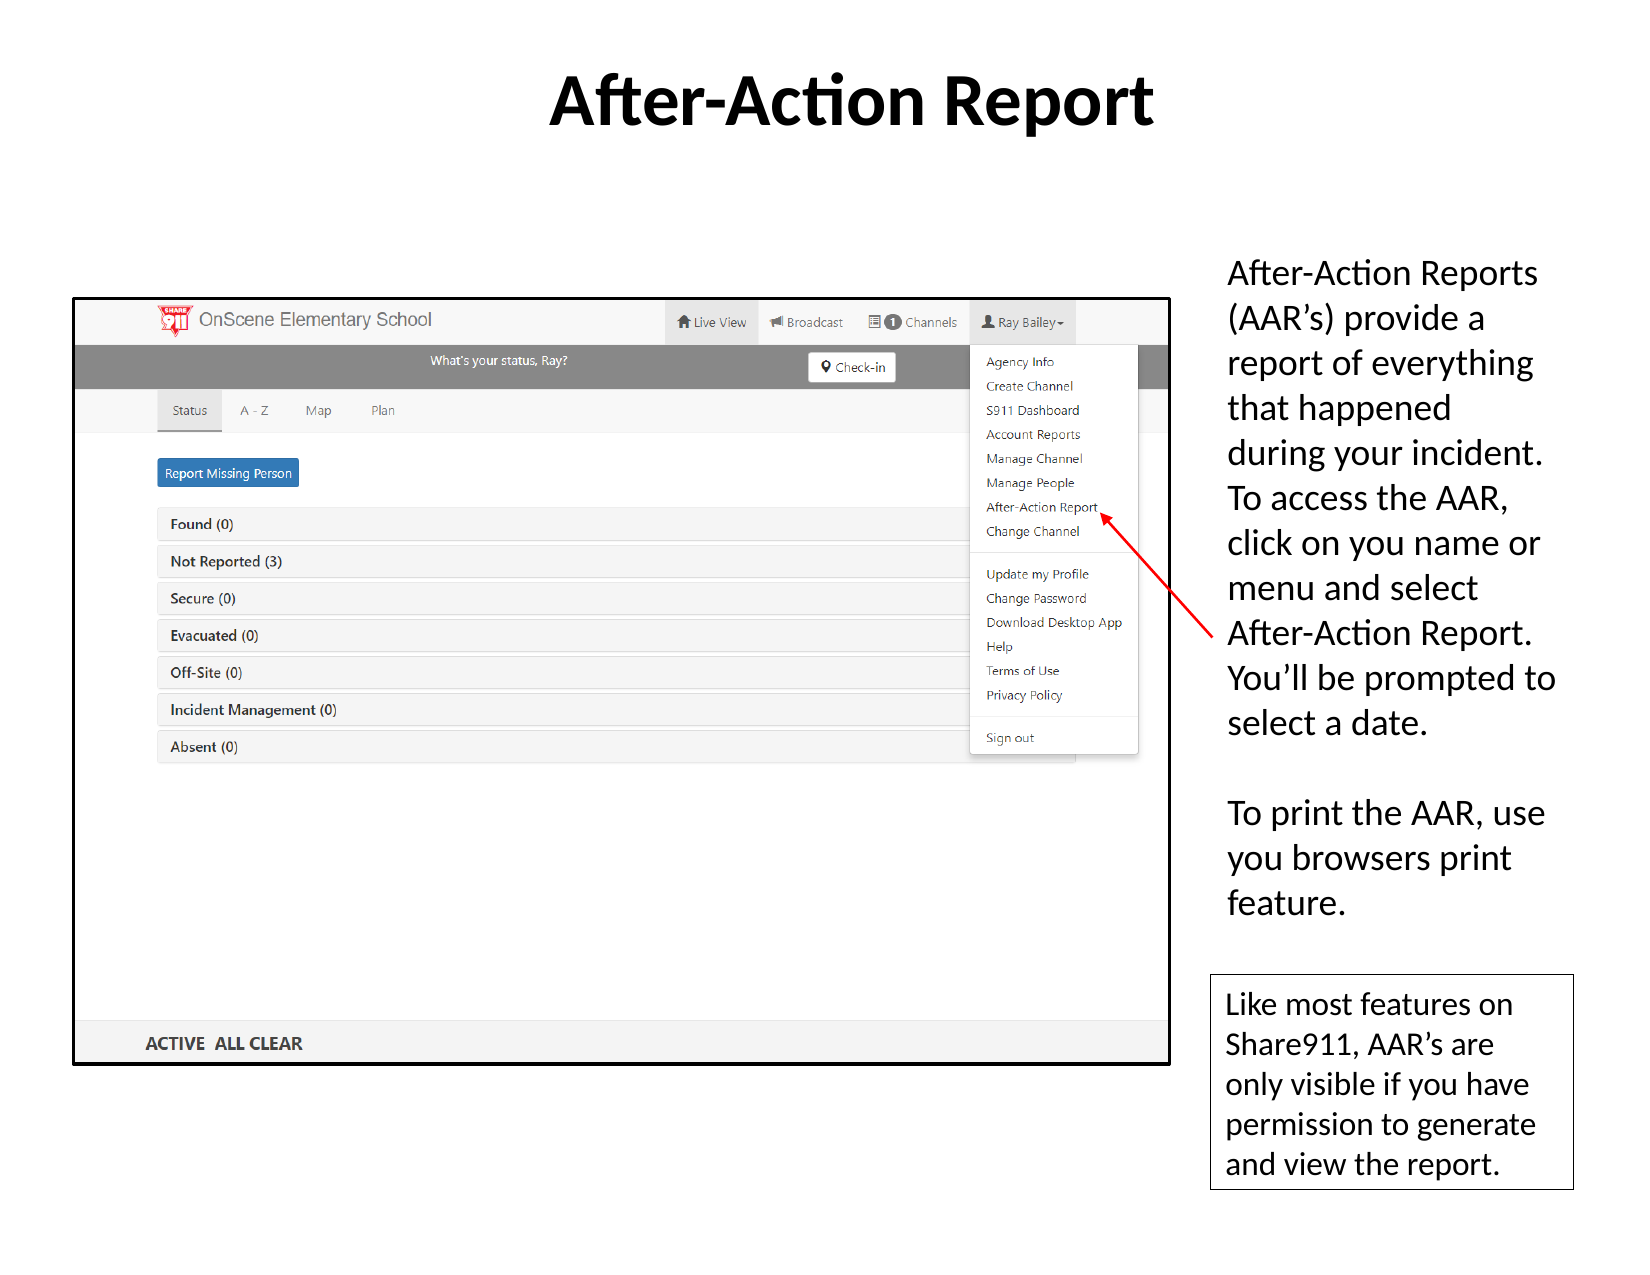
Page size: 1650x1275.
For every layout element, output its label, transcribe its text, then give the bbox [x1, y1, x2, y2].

picture [74, 299, 1168, 1063]
title After-Action Report [225, 50, 1482, 141]
text_box After-Action Reports (AAR’s) provide a report of everything that happened during your incident. To access the AAR, click on you name or menu and select After-Action Report. You’ll be prompted to select a date. To print the AAR, use you browsers print feature. [1212, 240, 1574, 931]
text_box Like most features on Share911, AAR’s are only visible if you have permission to generate and view the report. [1210, 974, 1574, 1190]
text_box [1099, 512, 1213, 638]
